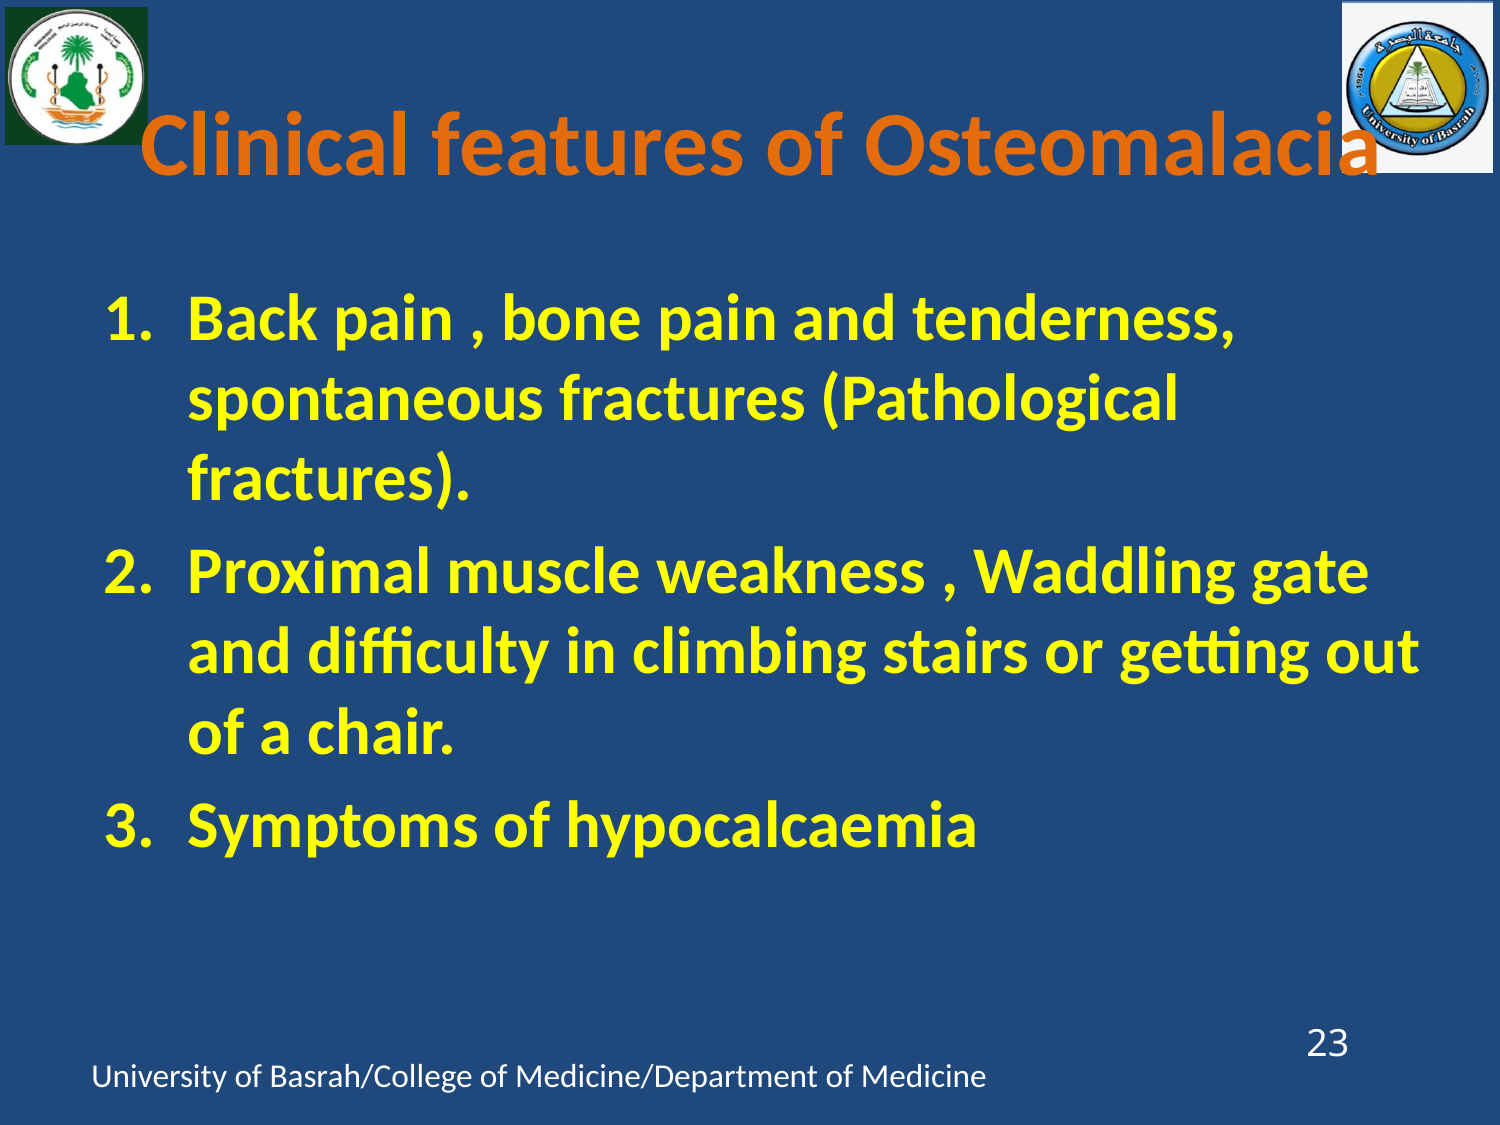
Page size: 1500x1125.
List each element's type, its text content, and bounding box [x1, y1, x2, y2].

title Clinical features of Osteomalacia [75, 45, 1425, 233]
picture [5, 7, 148, 145]
list Back pain , bone pain and tenderness, spontaneous fractures (Pathological fractures). Proximal muscle weakness , Waddling gate and difficulty in climbing stairs or getting out of a chair. Symptoms of hypocalcaemia [88, 172, 1439, 916]
slide_number 23 [1139, 1011, 1365, 1102]
footer University of Basrah/College of Medicine/Department of Medicine [76, 1046, 1176, 1103]
picture [1342, 1, 1493, 173]
